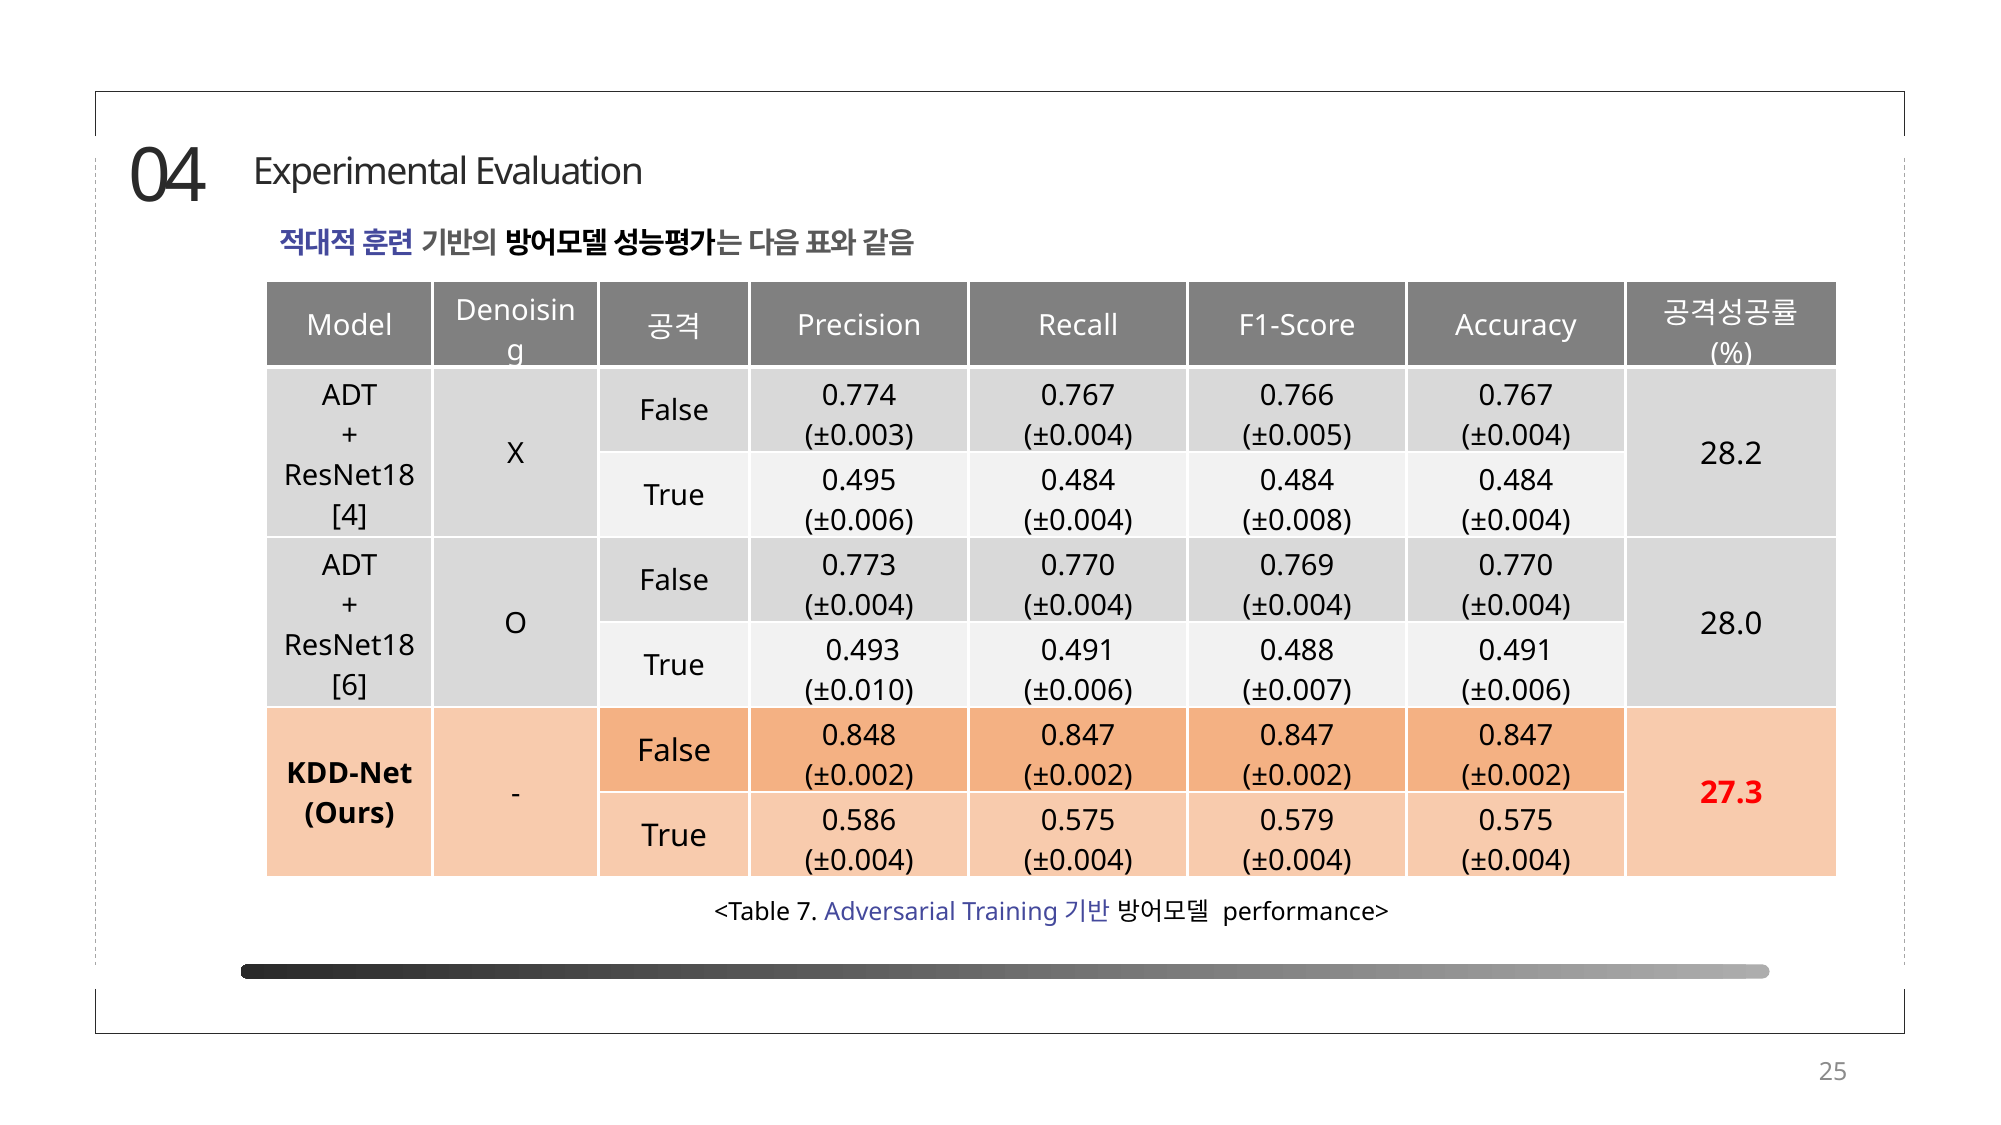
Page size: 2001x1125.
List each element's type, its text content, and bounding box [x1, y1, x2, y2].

table_header Model [267, 282, 431, 365]
table_header 공격성공률 (%) [1627, 282, 1836, 365]
table_cell KDD-Net (Ours) [267, 708, 431, 876]
table_cell 0.484 (±0.004) [970, 453, 1186, 536]
table_cell 27.3 [1627, 708, 1836, 876]
text_box [239, 963, 1771, 980]
table_cell 0.774 (±0.003) [751, 369, 967, 451]
table_cell 28.2 [1627, 369, 1836, 536]
table_cell 0.773 (±0.004) [751, 538, 967, 621]
table_header Precision [751, 282, 967, 365]
table_cell 0.766 (±0.005) [1189, 369, 1405, 451]
slide_number 25 [1412, 1042, 1863, 1103]
table_cell True [600, 793, 748, 876]
text_box 적대적 훈련 기반의 방어모델 성능평가는 다음 표와 같음 [273, 214, 922, 262]
text_box <Table 7. Adversarial Training기반 방어모델 performance> [699, 887, 1446, 933]
table_cell 0.770 (±0.004) [970, 538, 1186, 621]
table_cell ADT + ResNet18 [4] [267, 369, 431, 536]
table_cell 0.493 (±0.010) [751, 623, 967, 706]
text_box 04 [119, 123, 217, 219]
table_cell 0.586 (±0.004) [751, 793, 967, 876]
table_cell 0.484 (±0.004) [1408, 453, 1624, 536]
table_cell 0.579 (±0.004) [1189, 793, 1405, 876]
table_cell True [600, 623, 748, 706]
table_header F1-Score [1189, 282, 1405, 365]
table_cell 0.767 (±0.004) [970, 369, 1186, 451]
table_cell 0.575 (±0.004) [970, 793, 1186, 876]
table_cell True [600, 453, 748, 536]
table_cell 0.484 (±0.008) [1189, 453, 1405, 536]
table_cell X [434, 369, 597, 536]
table_cell False [600, 708, 748, 791]
table_cell 0.491 (±0.006) [970, 623, 1186, 706]
table_cell 0.847 (±0.002) [970, 708, 1186, 791]
table_cell 28.0 [1627, 538, 1836, 706]
table_cell False [600, 538, 748, 621]
table_cell 0.769 (±0.004) [1189, 538, 1405, 621]
text_box [95, 988, 1905, 1034]
table_cell 0.491 (±0.006) [1408, 623, 1624, 706]
table_header Recall [970, 282, 1186, 365]
table_cell 0.847 (±0.002) [1189, 708, 1405, 791]
table_header 공격 [600, 282, 748, 365]
table_cell 0.495 (±0.006) [751, 453, 967, 536]
table_header Accuracy [1408, 282, 1624, 365]
table_cell ADT + ResNet18 [6] [267, 538, 431, 706]
table_cell O [434, 538, 597, 706]
table_cell - [434, 708, 597, 876]
table_cell 0.847 (±0.002) [1408, 708, 1624, 791]
table_cell 0.770 (±0.004) [1408, 538, 1624, 621]
text_box [95, 91, 1905, 137]
table_cell 0.848 (±0.002) [751, 708, 967, 791]
table_cell 0.488 (±0.007) [1189, 623, 1405, 706]
table_header Denoising [434, 282, 597, 365]
table_cell 0.767 (±0.004) [1408, 369, 1624, 451]
text_box Experimental Evaluation [244, 144, 654, 196]
table_cell False [600, 369, 748, 451]
table_cell 0.575 (±0.004) [1408, 793, 1624, 876]
